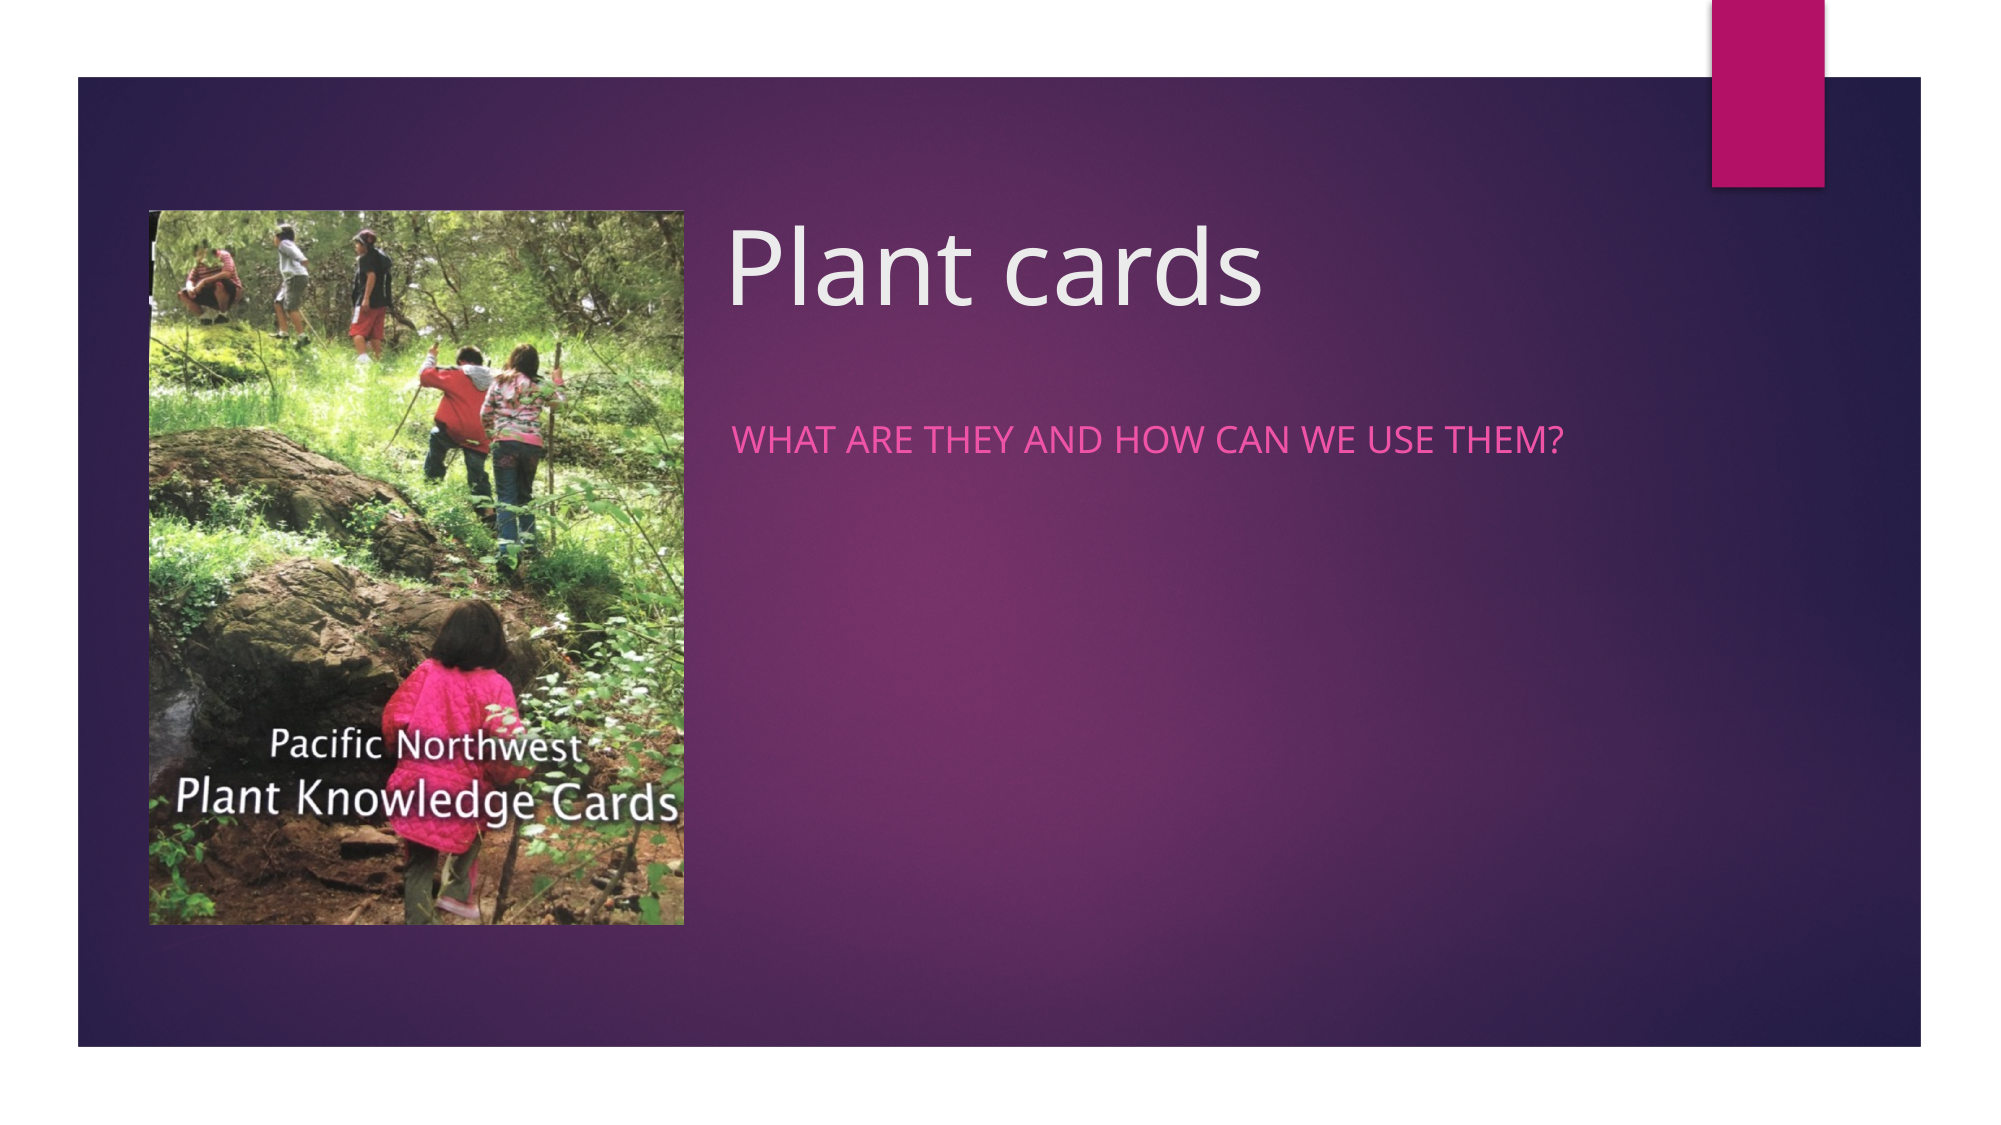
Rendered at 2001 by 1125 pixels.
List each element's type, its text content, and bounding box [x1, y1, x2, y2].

picture [58, 211, 774, 924]
subtitle What are they and how can we use them? [684, 408, 1638, 925]
title Plant cards [708, 193, 1819, 586]
